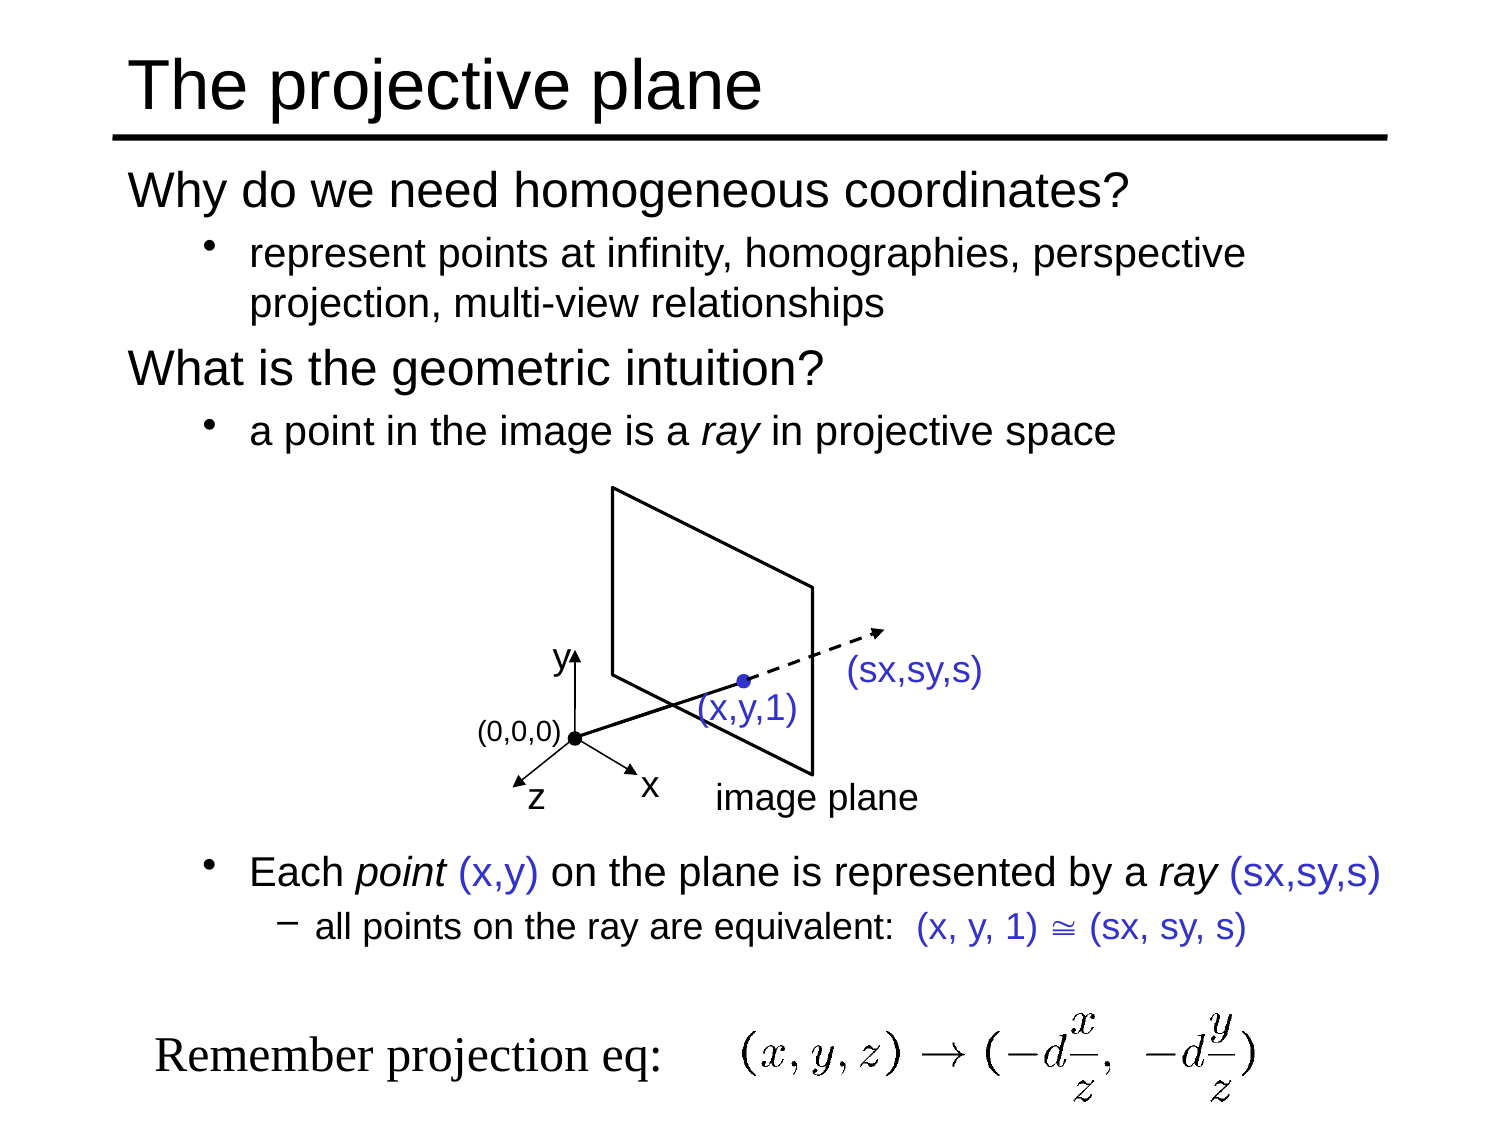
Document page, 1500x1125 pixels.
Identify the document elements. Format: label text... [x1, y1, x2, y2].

text_box Remember projection eq: [139, 1014, 679, 1090]
text_box y [537, 624, 587, 685]
picture [742, 1011, 1256, 1104]
text_box (sx,sy,s) [938, 637, 999, 698]
text_box Each point (x,y) on the plane is represented by a ray (sx,sy,s) all points on the ray are equivalent: (x, y, 1)  (sx, sy, s) [112, 837, 1425, 975]
text_box [568, 732, 582, 745]
text_box (0,0,0) [462, 705, 577, 755]
title The projective plane [112, 12, 1388, 149]
text_box z [512, 764, 562, 825]
list Why do we need homogeneous coordinates? represent points at infinity, homographies, perspective projection, multi-view relationships What is the geometric intuition? a point in the image is a ray in projective space [112, 149, 1388, 535]
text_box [612, 487, 935, 826]
